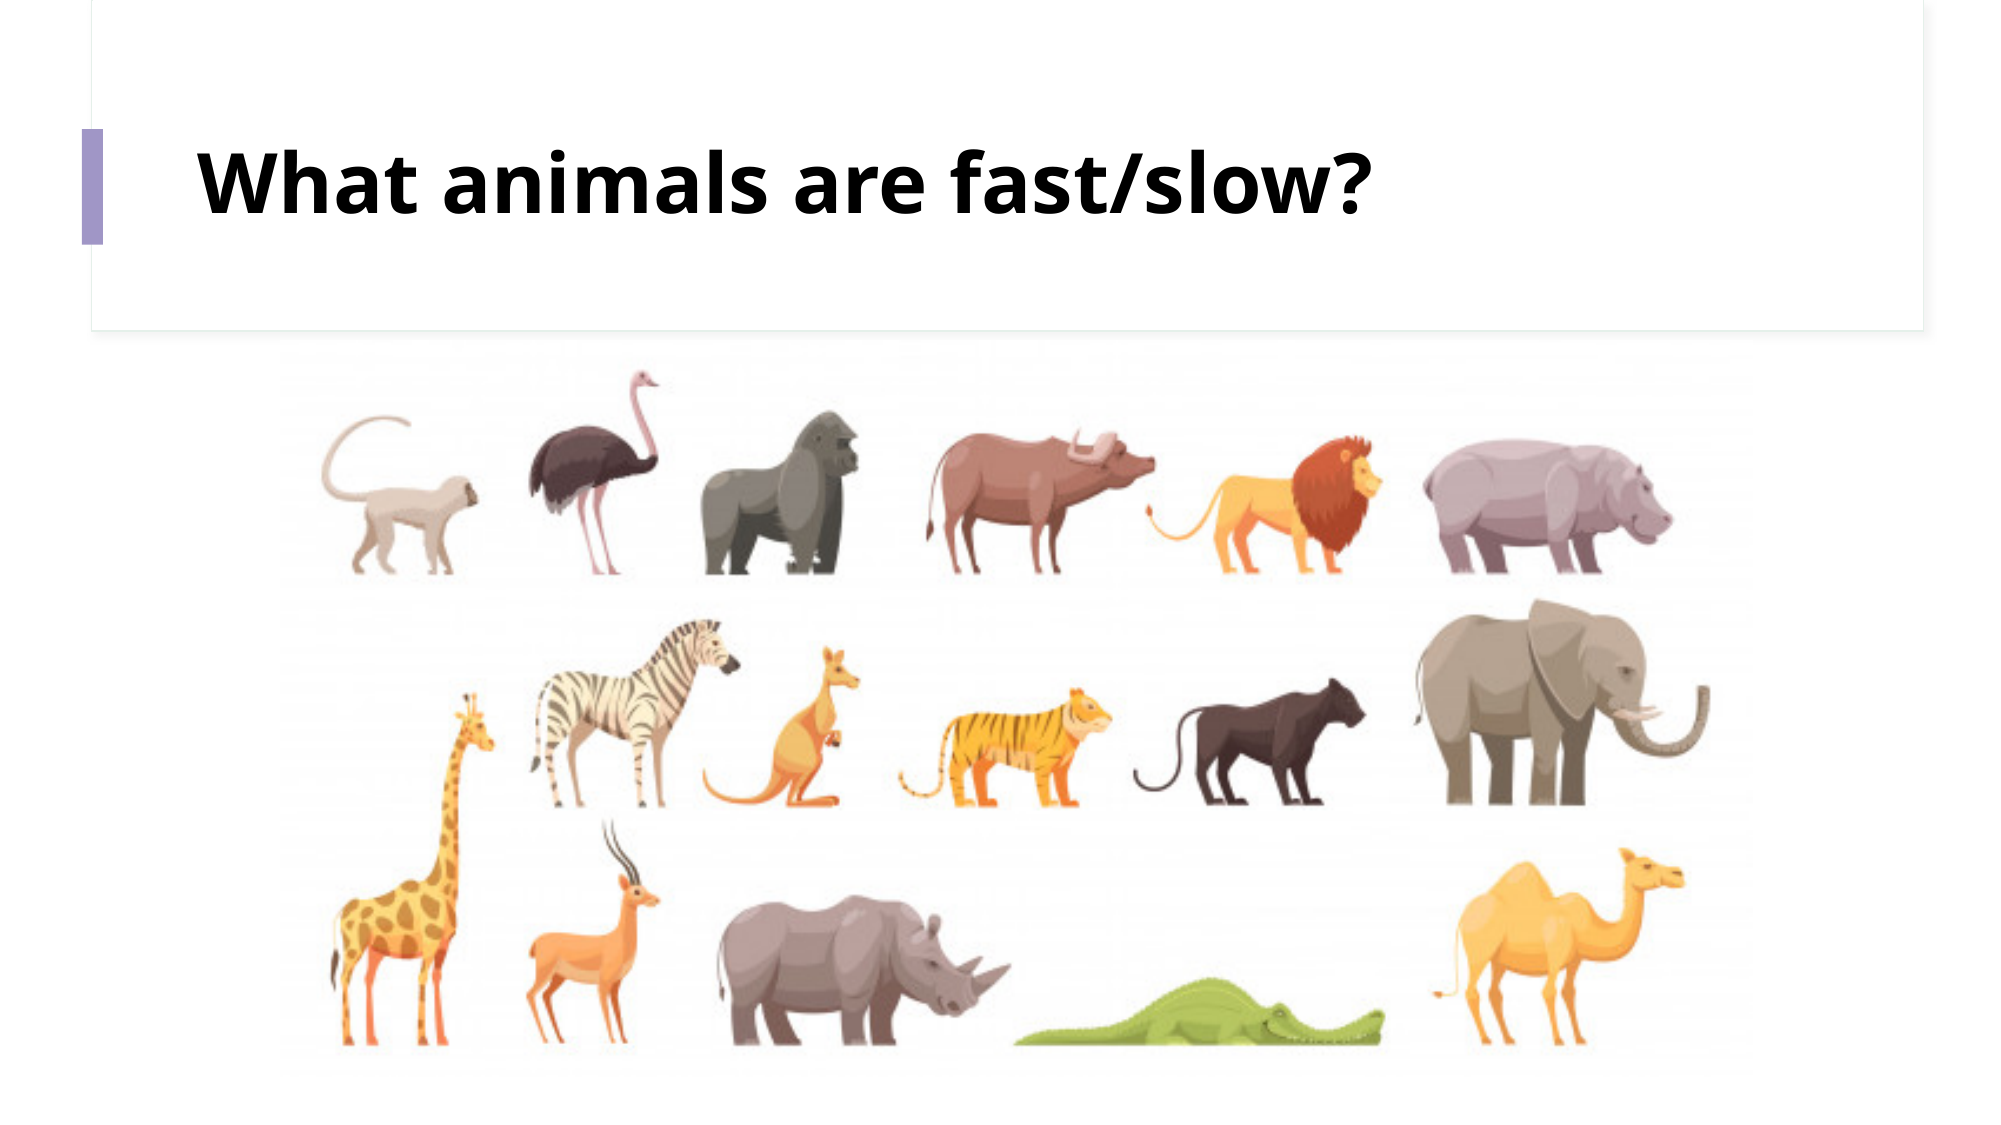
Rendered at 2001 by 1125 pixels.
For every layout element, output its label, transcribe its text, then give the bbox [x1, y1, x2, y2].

title What animals are fast/slow? [183, 90, 1851, 284]
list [280, 340, 1753, 1077]
